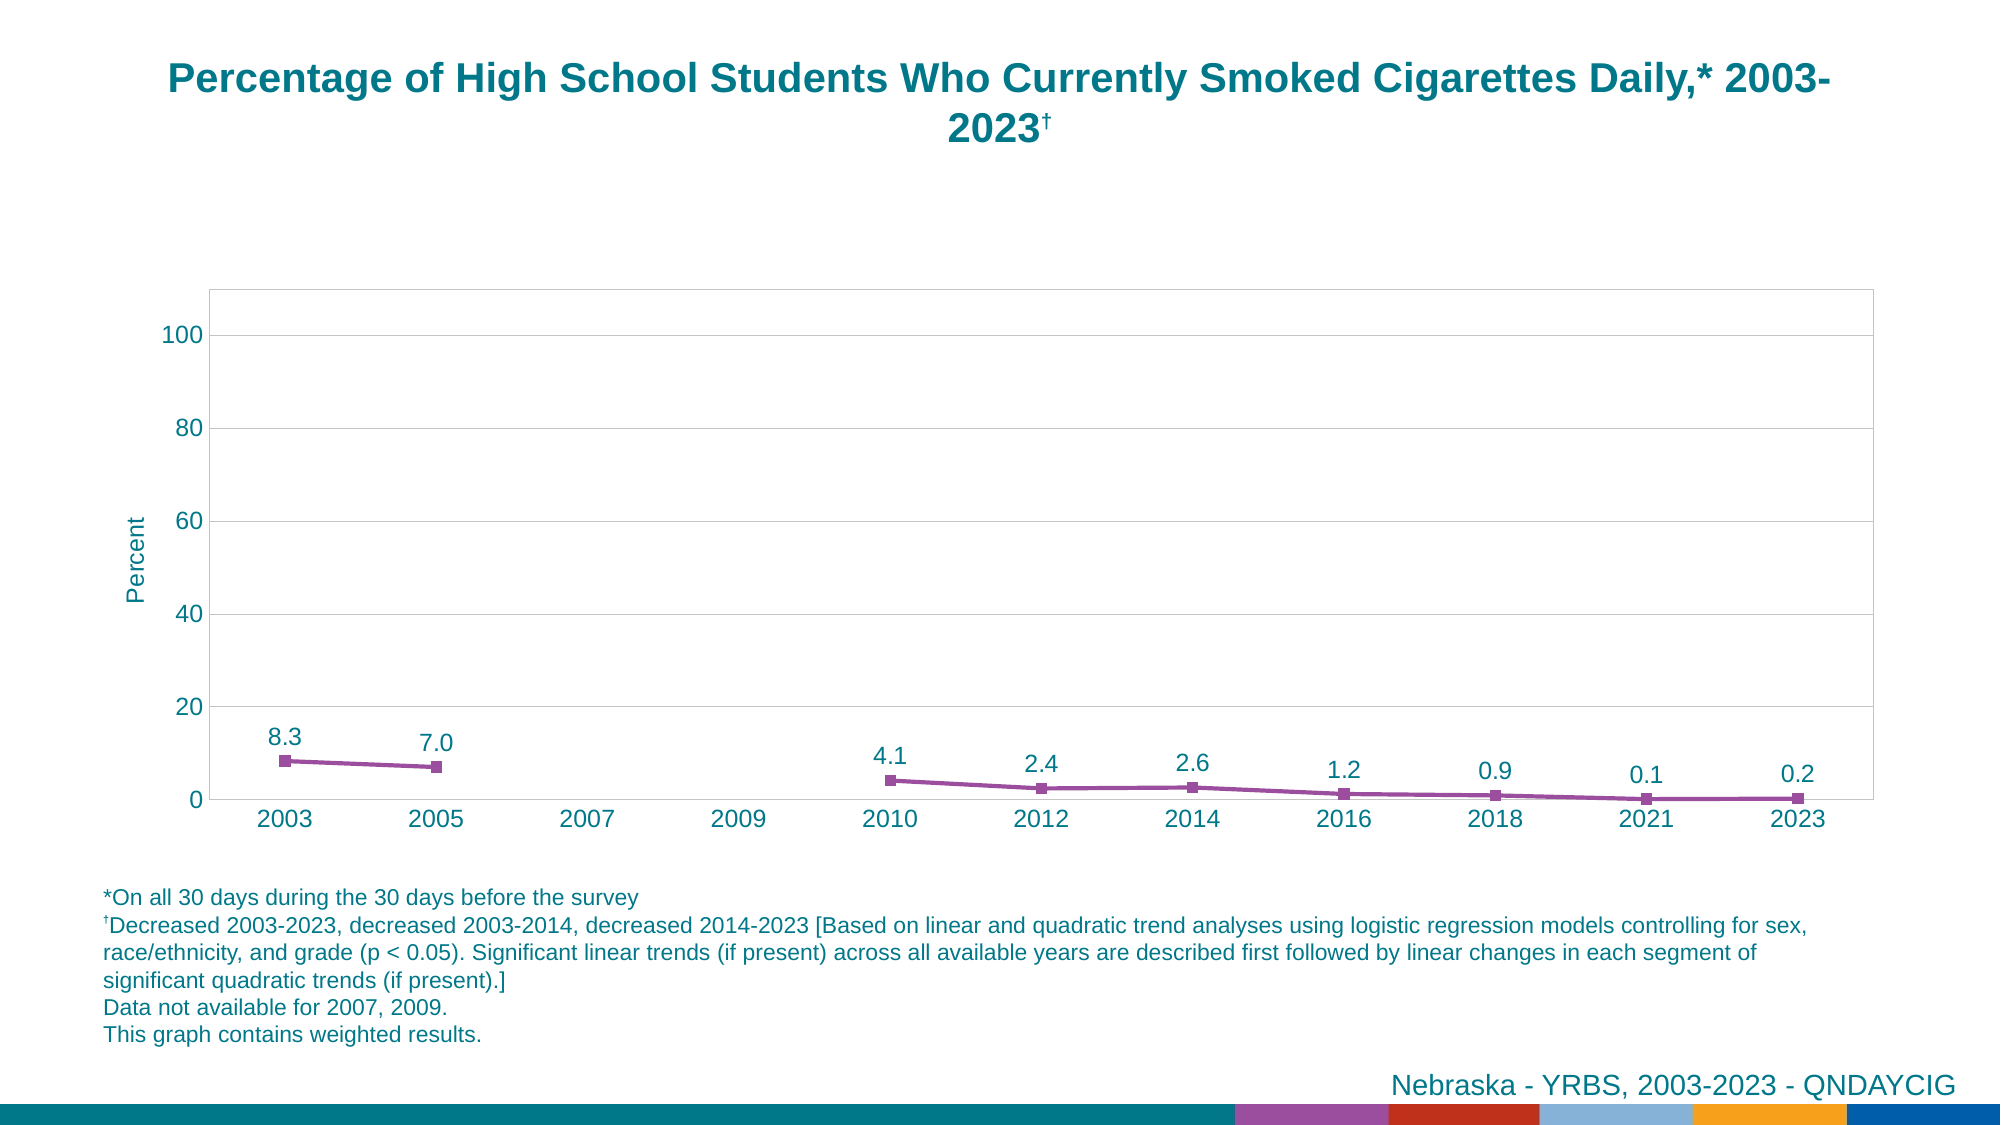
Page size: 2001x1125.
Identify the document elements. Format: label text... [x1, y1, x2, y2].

chart [84, 265, 1897, 888]
text_box Percentage of High School Students Who Currently Smoked Cigarettes Daily,* 2003-2023† [125, 43, 1875, 159]
text_box Nebraska - YRBS, 2003-2023 - QNDAYCIG [562, 1058, 1972, 1109]
text_box *On all 30 days during the 30 days before the survey †Decreased 2003-2023, decreased 2003-2014, decreased 2014-2023 [Based on linear and quadratic trend analyses using logistic regression models controlling for sex, race/ethnicity, and grade (p < 0.05). Significant linear trends (if present) across all available years are described first followed by linear changes in each segment of significant quadratic trends (if present).] Data not available for 2007, 2009. This graph contains weighted results. [88, 899, 1864, 1055]
picture [0, 1104, 2000, 1125]
